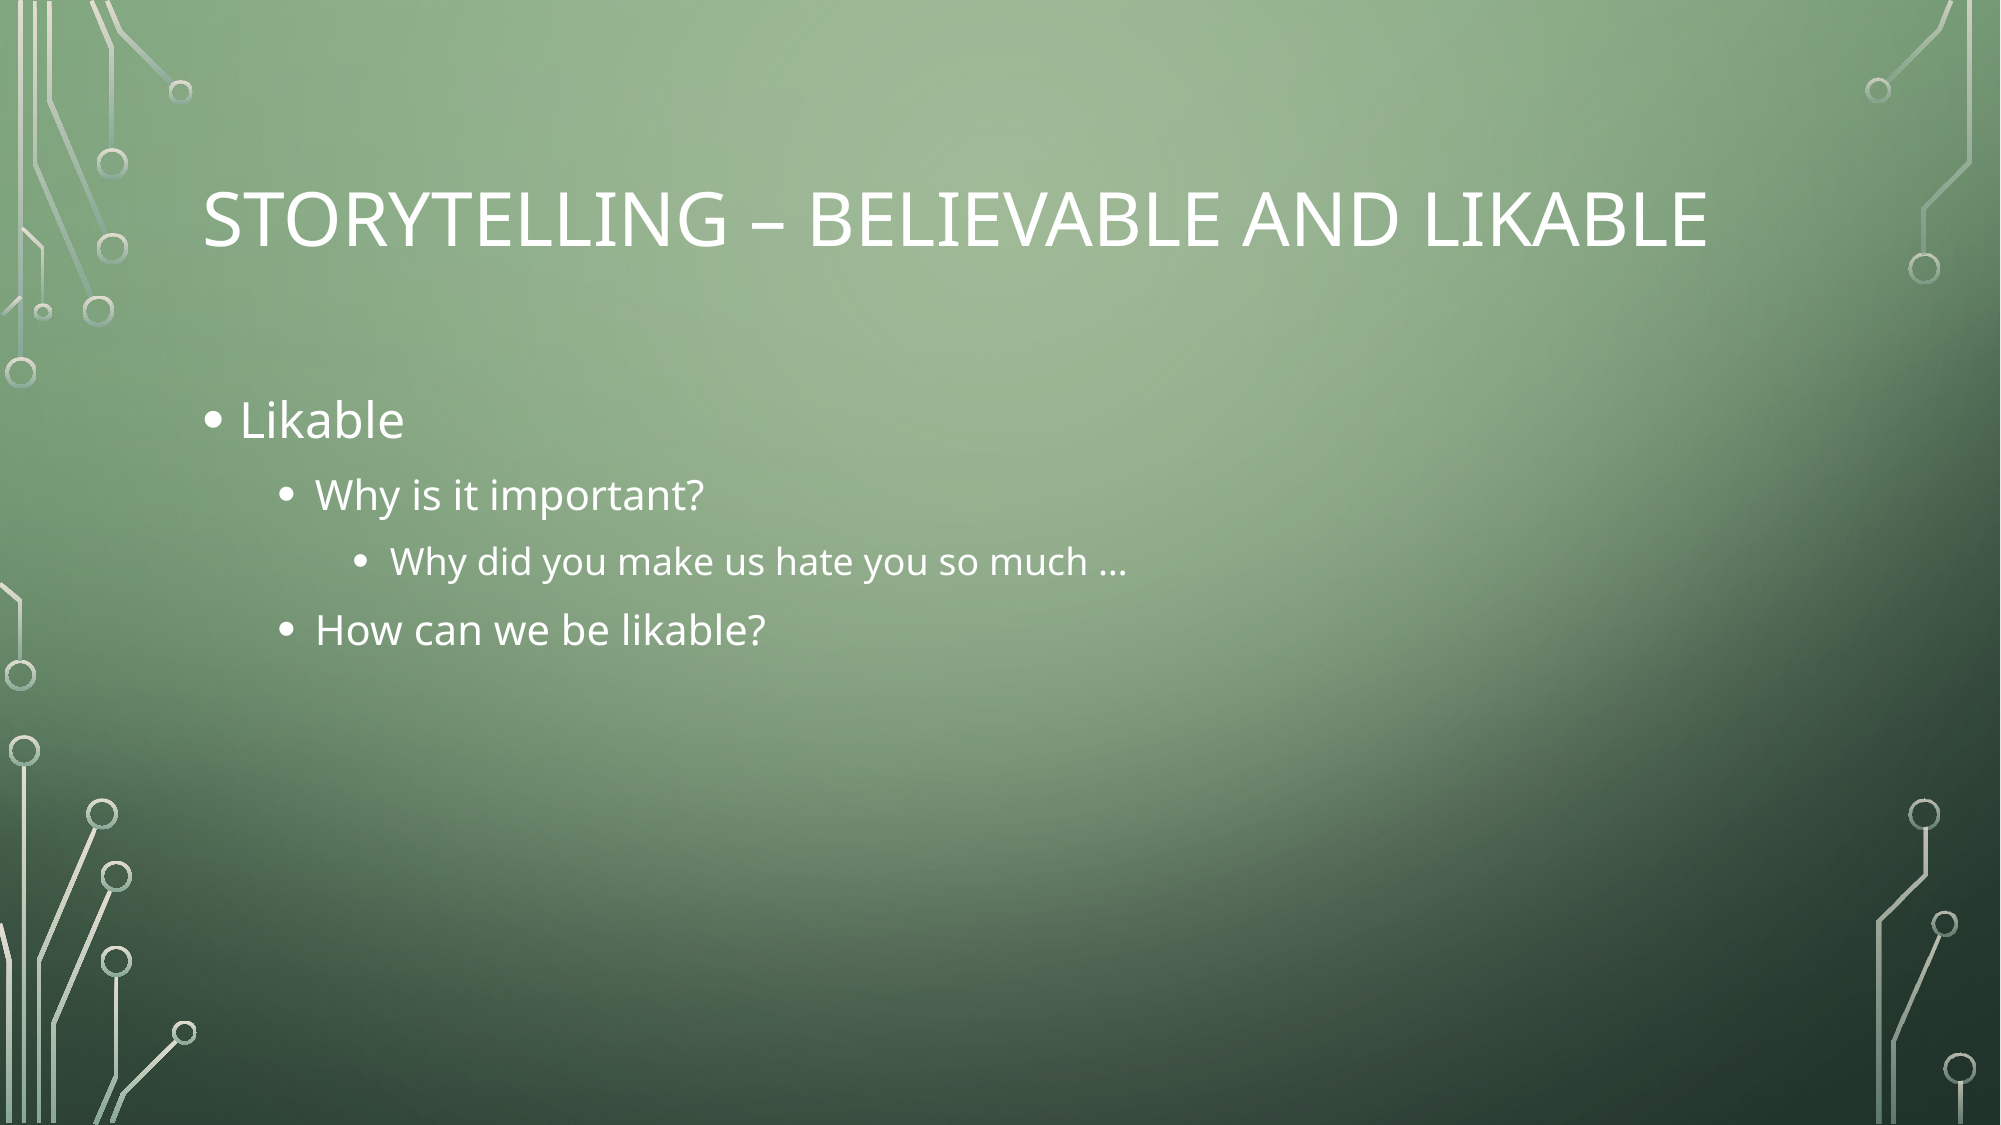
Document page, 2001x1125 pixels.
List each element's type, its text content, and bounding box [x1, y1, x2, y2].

list Likable Why is it important? Why did you make us hate you so much … How can we be likable? [187, 369, 1813, 950]
title Storytelling – believable and likable [187, 101, 1813, 344]
